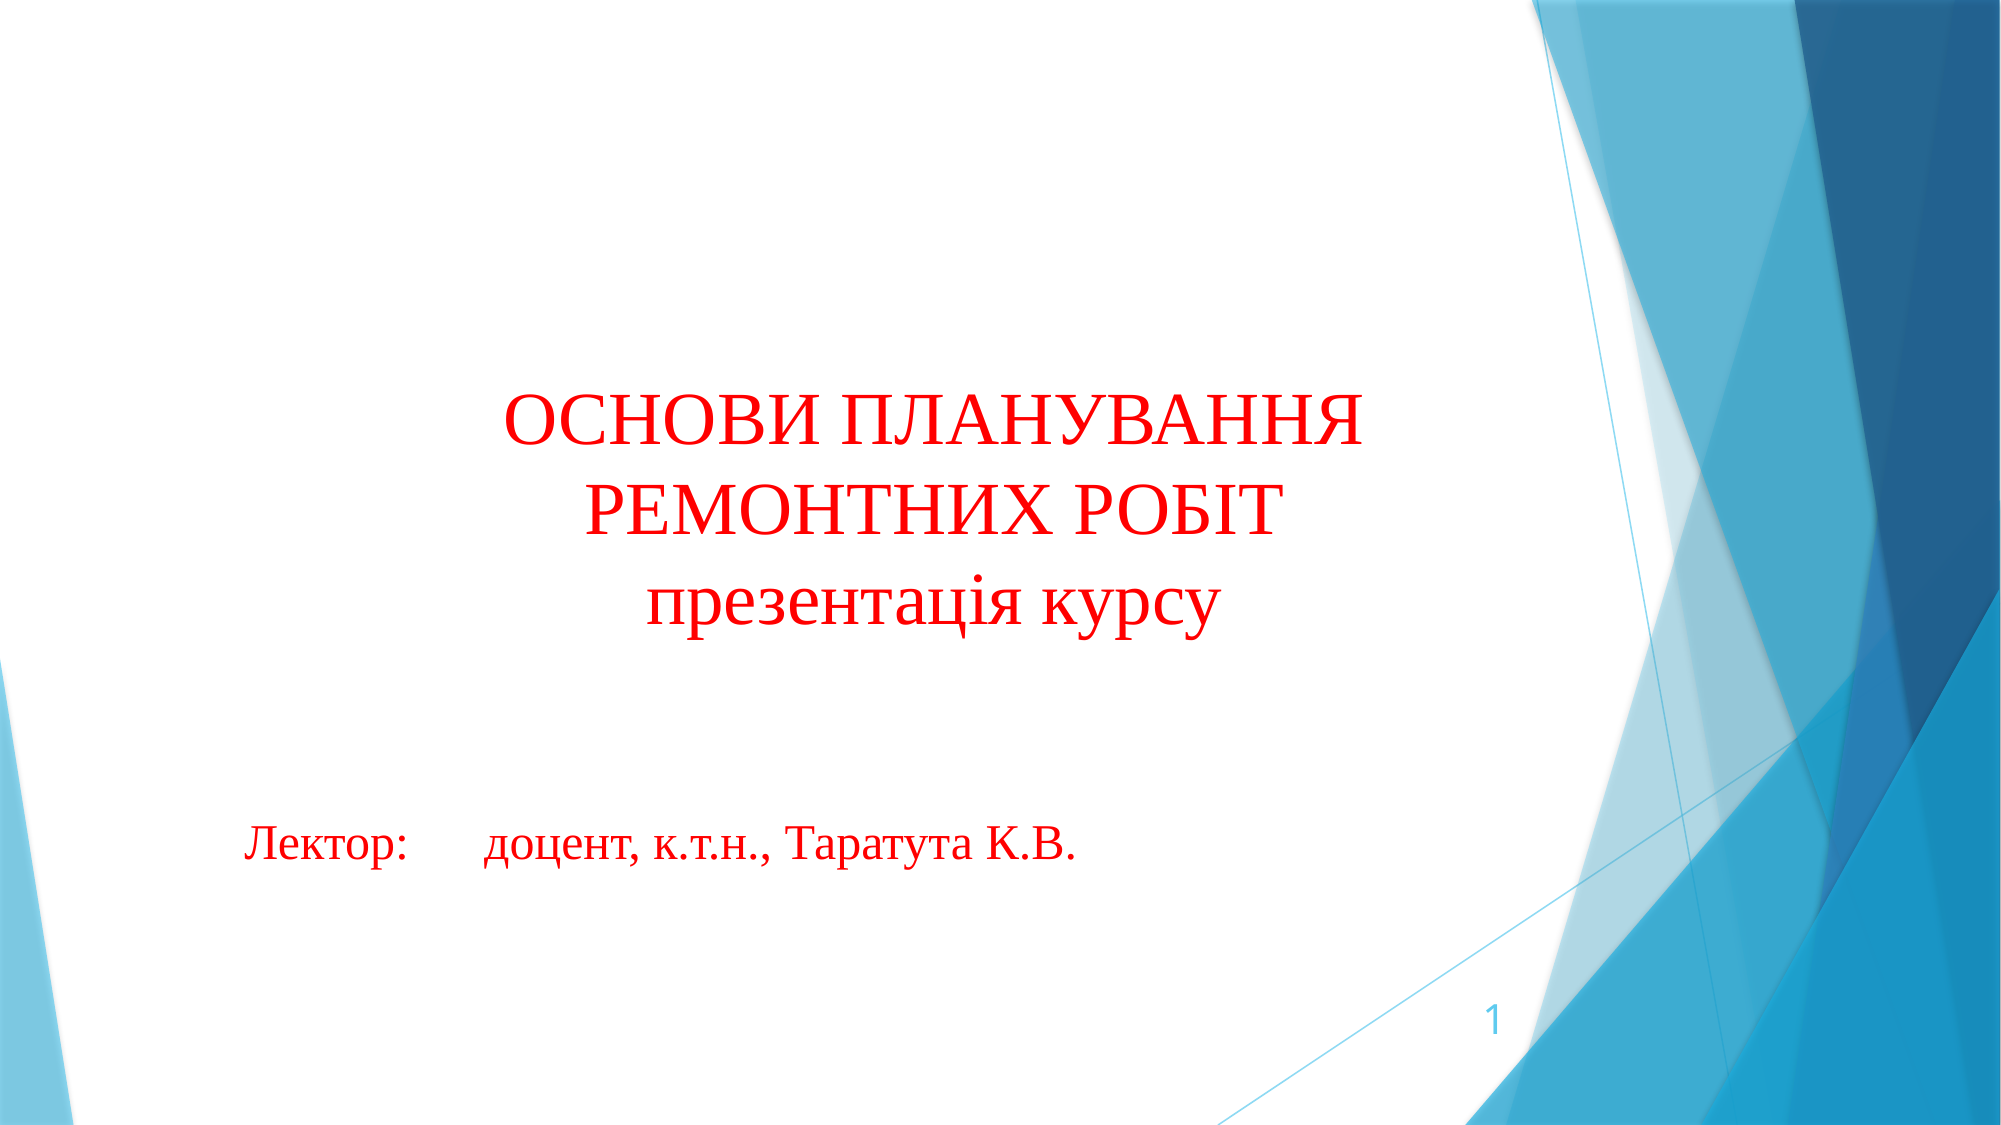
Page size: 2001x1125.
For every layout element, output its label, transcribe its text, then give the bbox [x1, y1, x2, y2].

title ОСНОВИ ПЛАНУВАННЯ РЕМОНТНИХ РОБІТ презентація курсу [403, 272, 1466, 664]
slide_number 1 [1409, 991, 1522, 1051]
text_box Лектор: доцент, к.т.н., Таратута К.В. [229, 802, 1802, 877]
